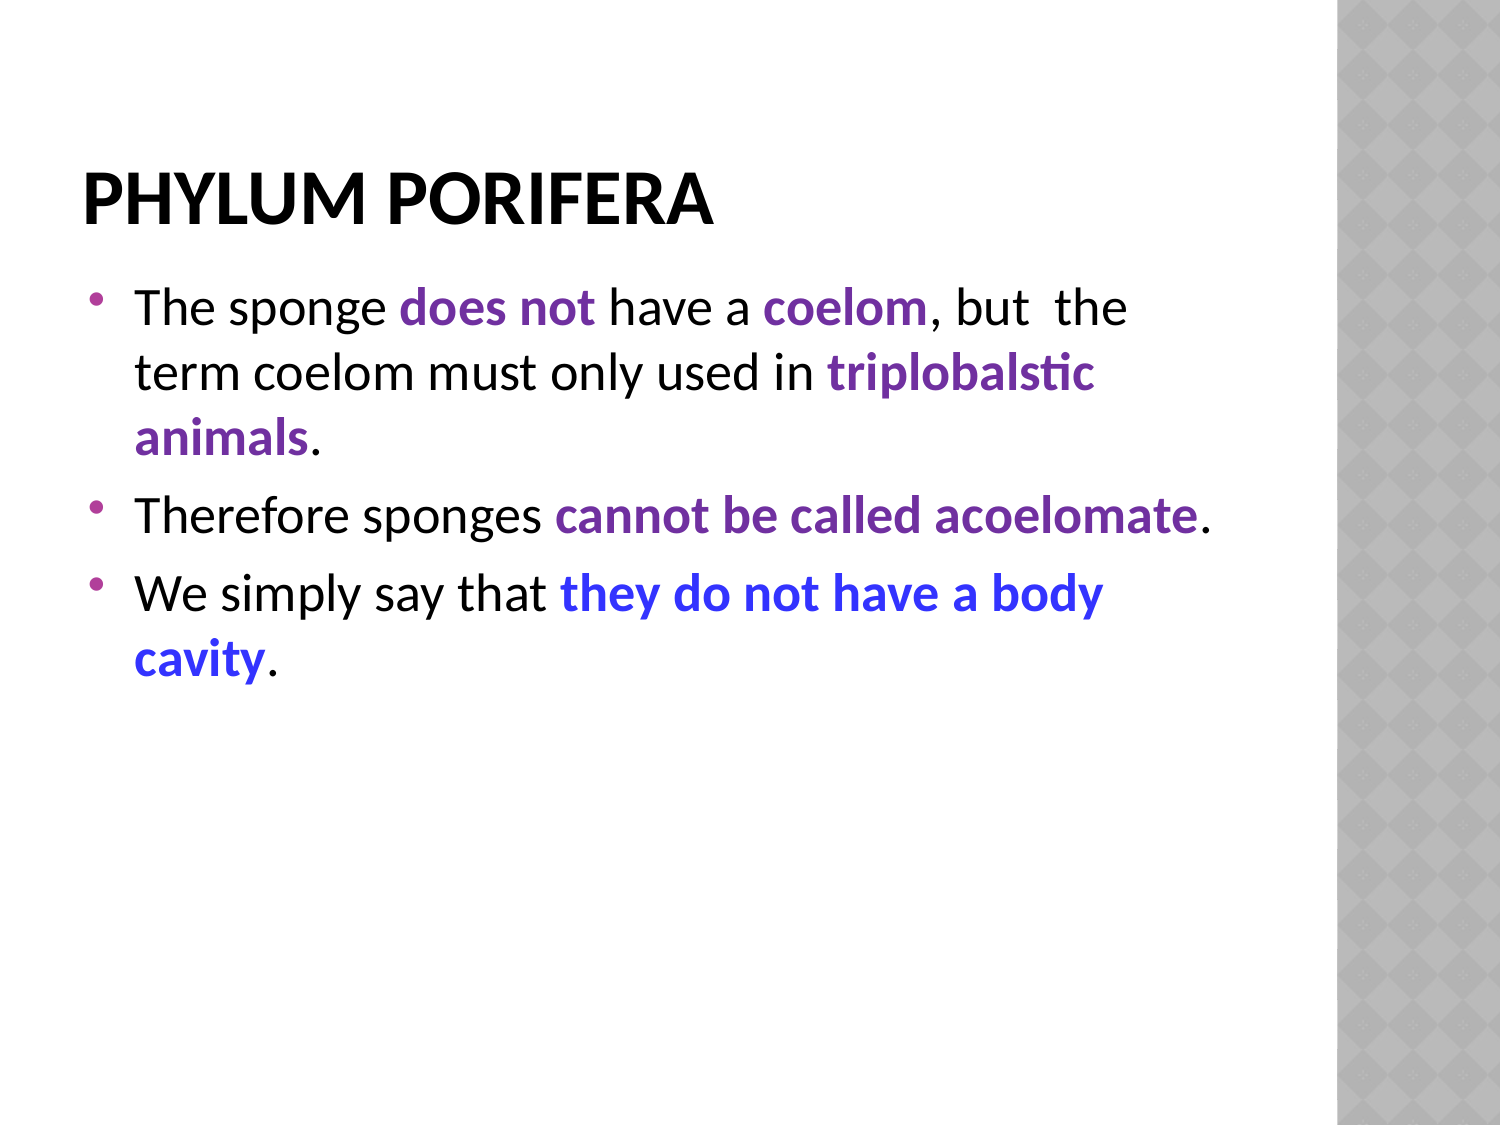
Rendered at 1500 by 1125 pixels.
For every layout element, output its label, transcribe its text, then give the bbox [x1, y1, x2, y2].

list The sponge does not have a coelom, but the term coelom must only used in triplobalstic animals. Therefore sponges cannot be called acoelomate. We simply say that they do not have a body cavity. [75, 264, 1263, 1059]
title Phylum Porifera [75, 52, 1263, 240]
